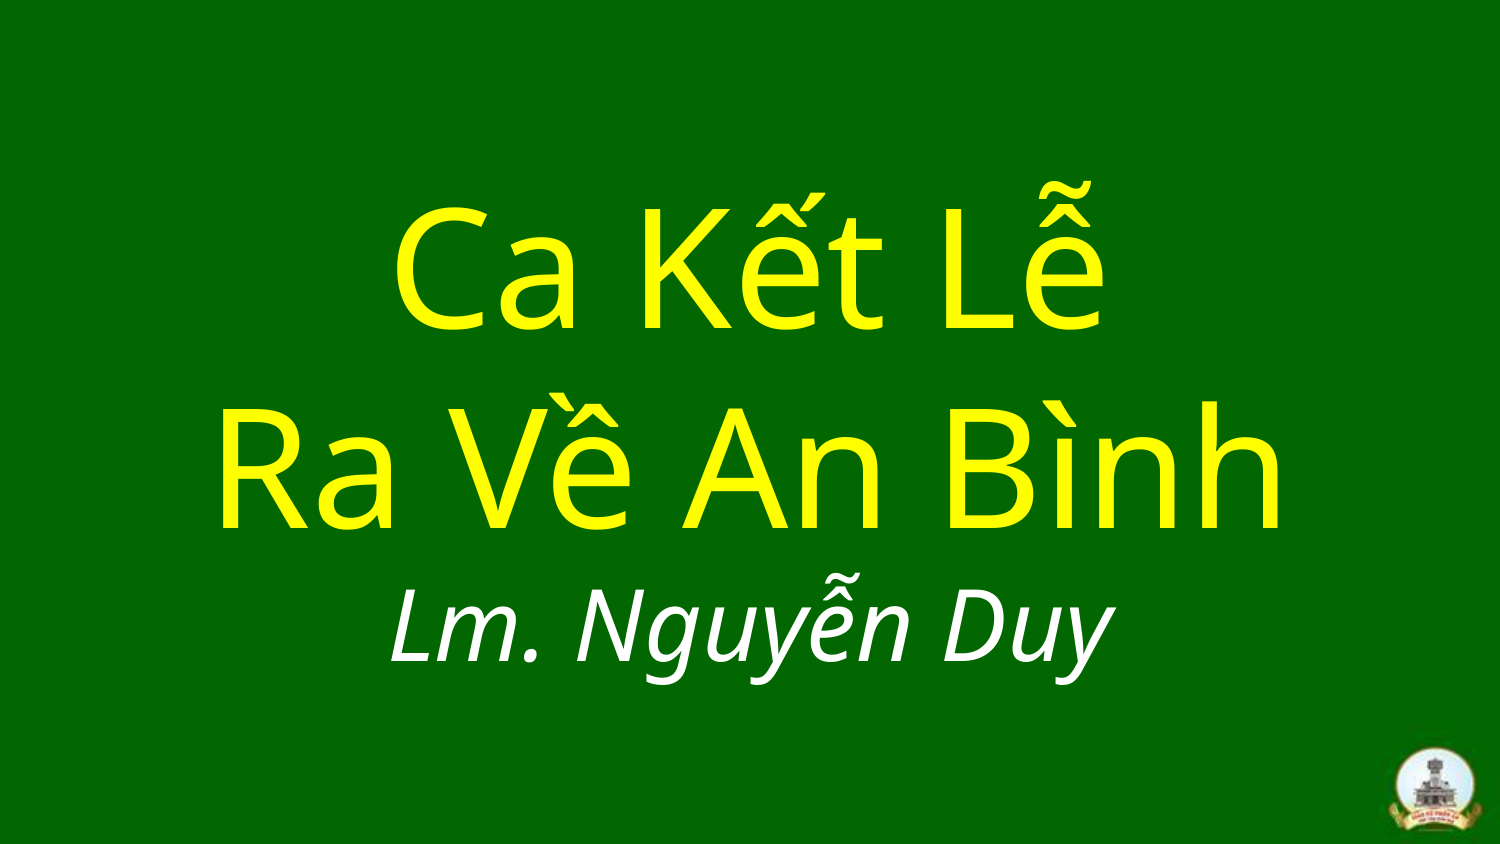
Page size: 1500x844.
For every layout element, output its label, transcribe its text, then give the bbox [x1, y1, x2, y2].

title Ca Kết Lễ Ra Về An Bình Lm. Nguyễn Duy [0, 0, 1500, 844]
